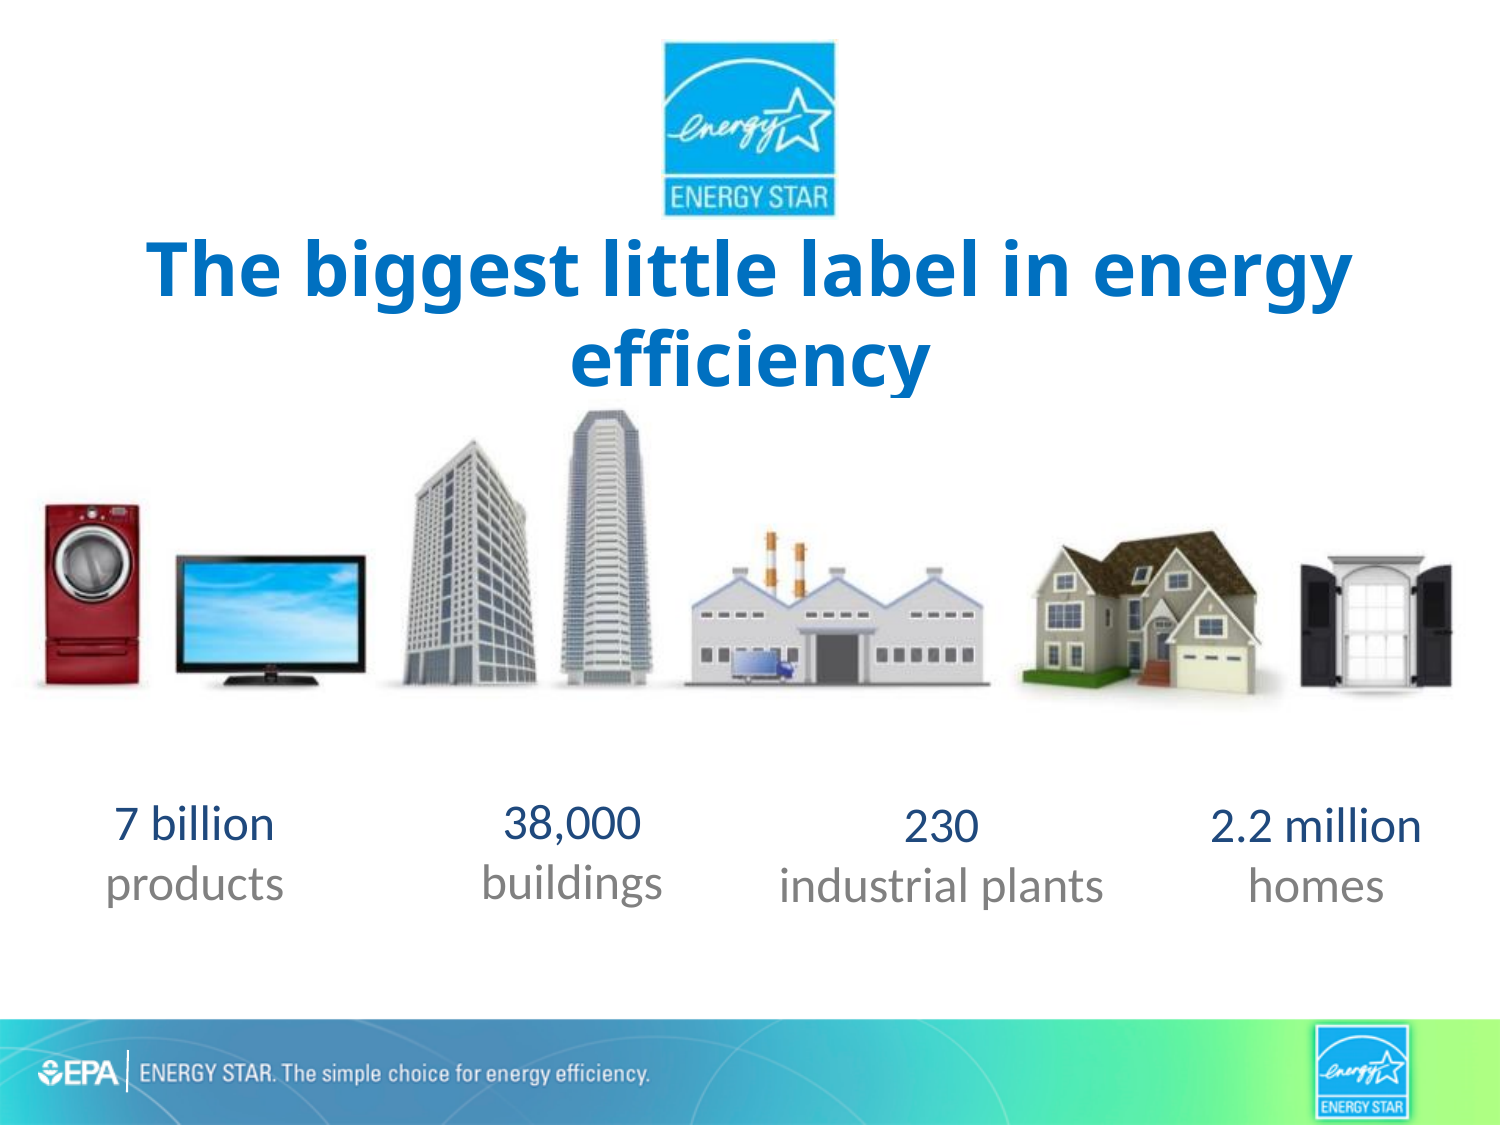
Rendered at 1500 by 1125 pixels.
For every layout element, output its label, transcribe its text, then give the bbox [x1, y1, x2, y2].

text_box 230 industrial plants [750, 796, 1133, 909]
text_box 7 billion products [0, 794, 539, 907]
text_box 38,000 buildings [331, 792, 813, 906]
picture [0, 0, 1500, 1125]
text_box 2.2 million homes [1183, 796, 1449, 909]
title The biggest little label in energy efficiency [22, 203, 1478, 396]
